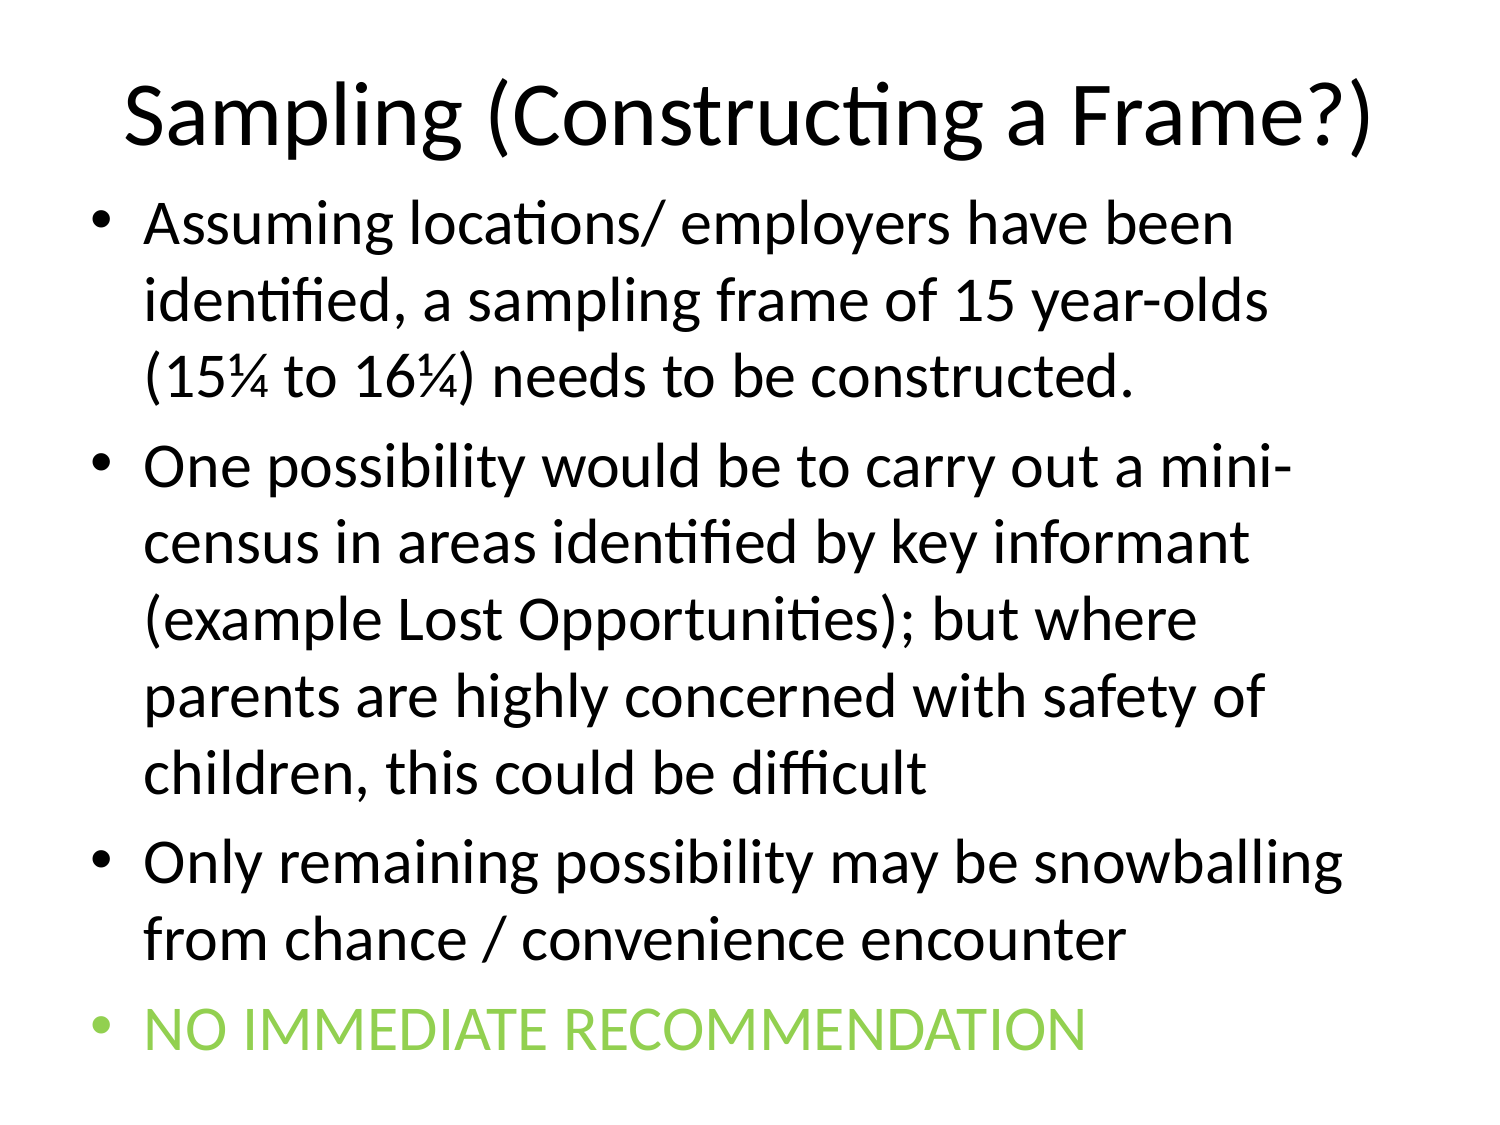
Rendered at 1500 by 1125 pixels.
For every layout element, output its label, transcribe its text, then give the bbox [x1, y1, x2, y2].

title Sampling (Constructing a Frame?) [75, 45, 1425, 172]
list Assuming locations/ employers have been identified, a sampling frame of 15 year-olds (15¼ to 16¼) needs to be constructed. One possibility would be to carry out a mini-census in areas identified by key informant (example Lost Opportunities); but where parents are highly concerned with safety of children, this could be difficult Only remaining possibility may be snowballing from chance / convenience encounter NO IMMEDIATE RECOMMENDATION [75, 172, 1425, 1071]
